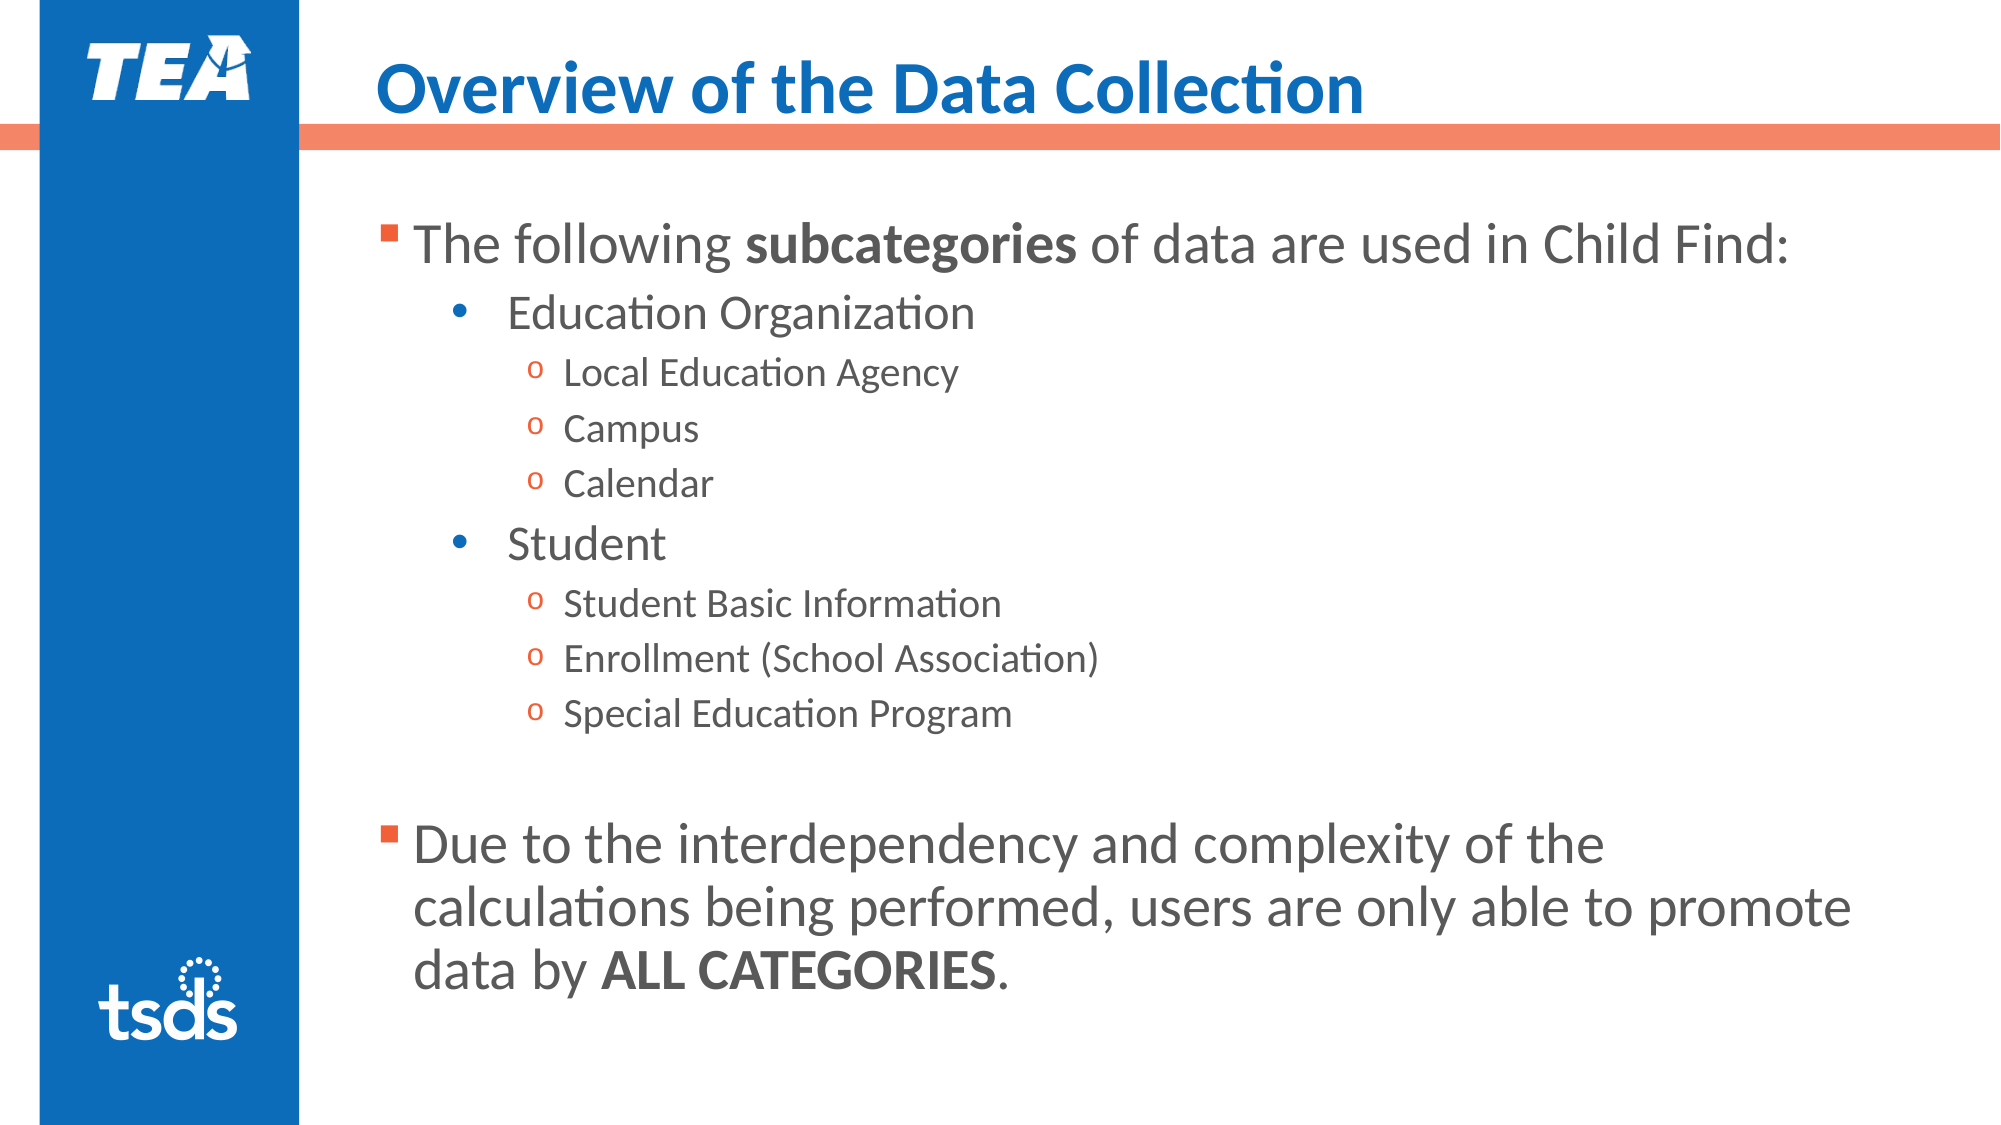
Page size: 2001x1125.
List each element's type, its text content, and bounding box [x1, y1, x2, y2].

picture [98, 957, 241, 1045]
title Overview of the Data Collection [361, 27, 1941, 151]
picture [86, 34, 251, 100]
list The following subcategories of data are used in Child Find: Education Organization Local Education Agency Campus Calendar Student Student Basic Information Enrollment (School Association) Special Education Program Due to the interdependency and complexity of the calculations being performed, users are only able to promote data by ALL CATEGORIES. [361, 205, 1879, 1076]
